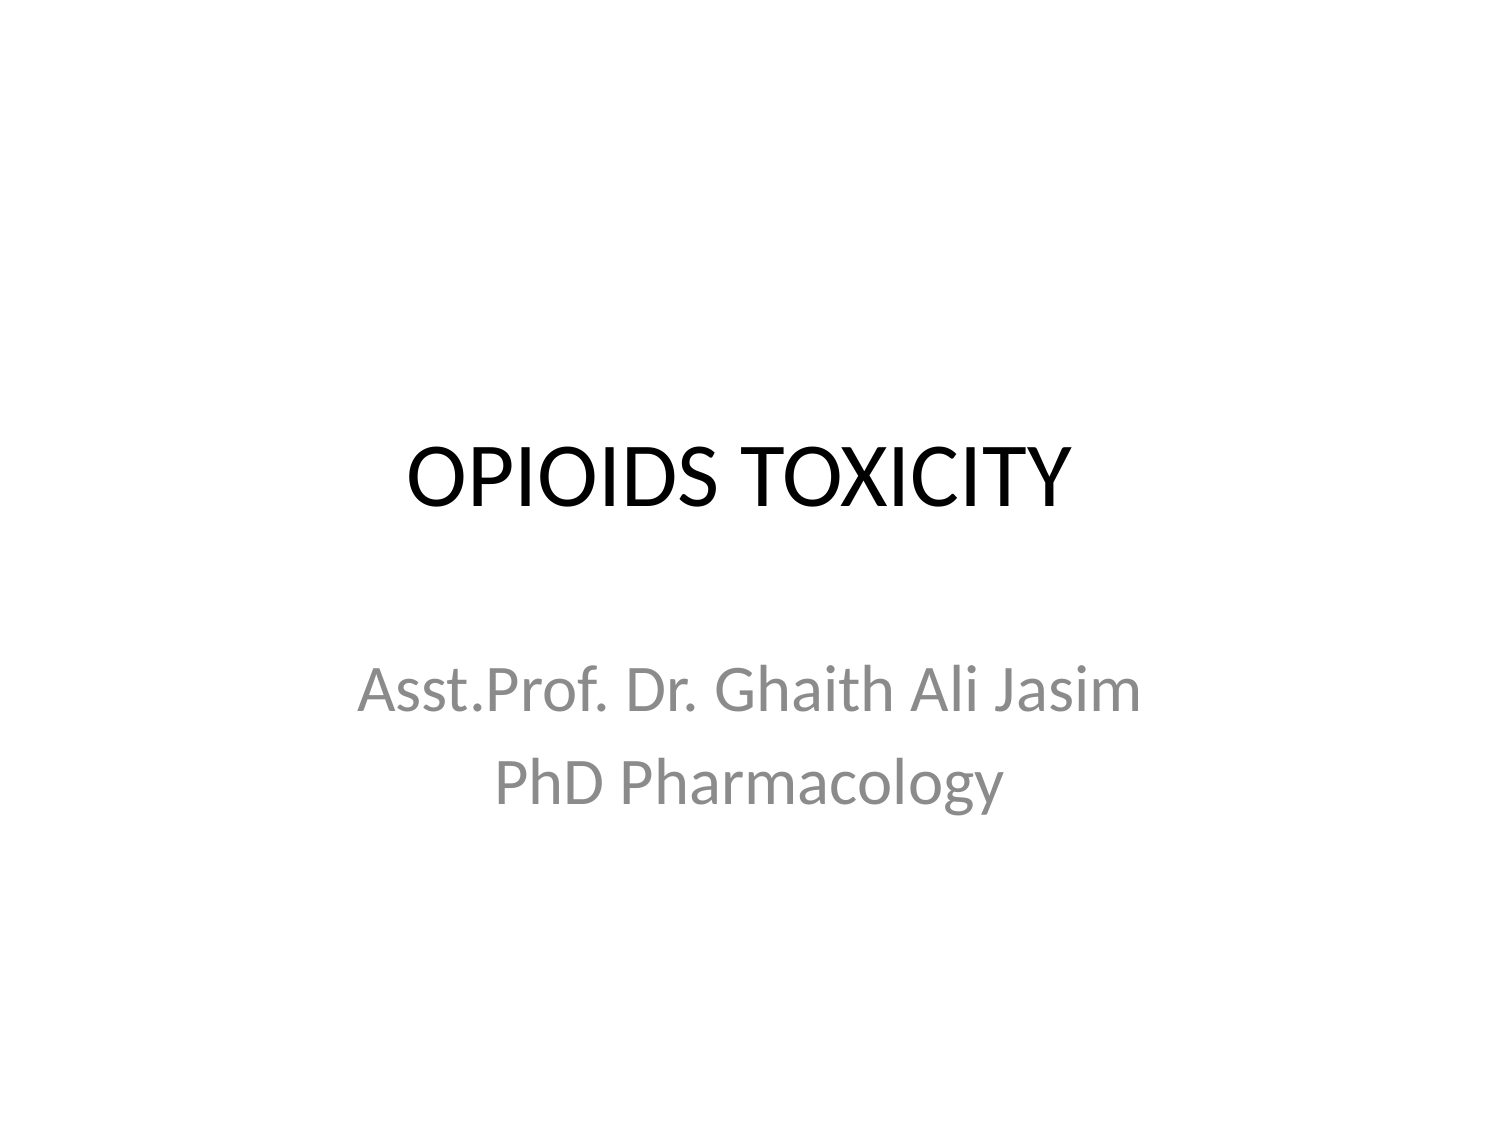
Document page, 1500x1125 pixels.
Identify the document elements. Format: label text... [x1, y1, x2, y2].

title OPIOIDS TOXICITY [112, 349, 1388, 591]
subtitle Asst.Prof. Dr. Ghaith Ali Jasim PhD Pharmacology [225, 637, 1275, 925]
